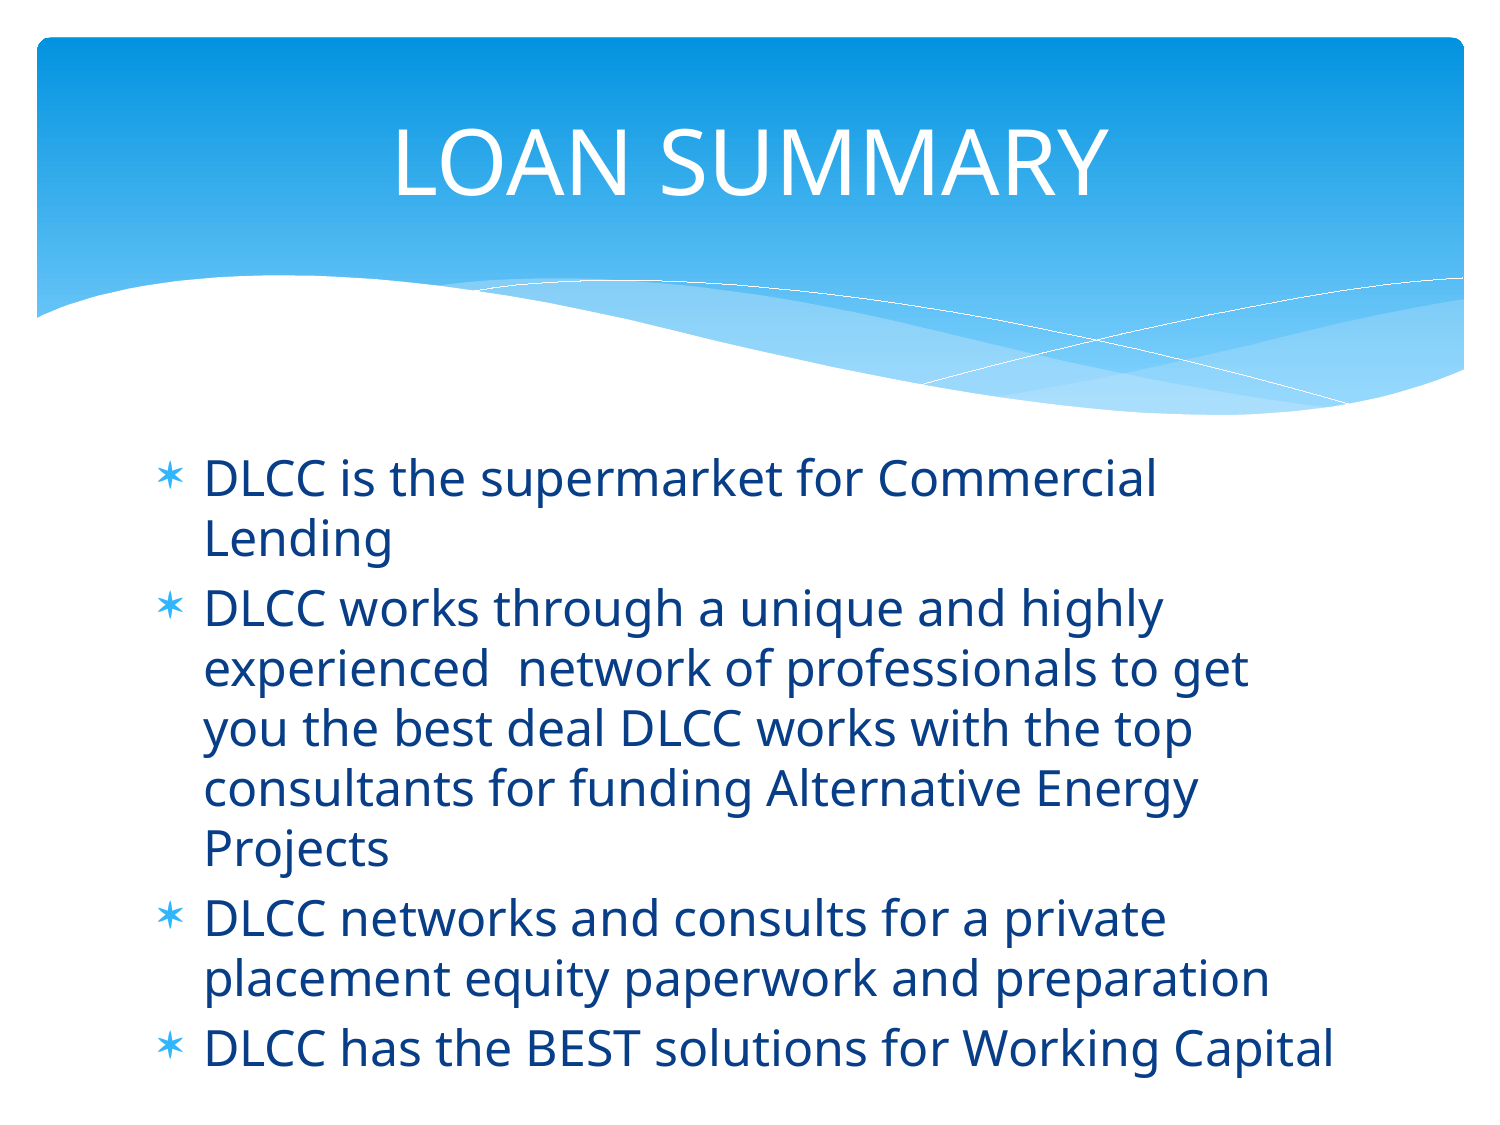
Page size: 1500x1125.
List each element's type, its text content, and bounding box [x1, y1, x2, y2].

list DLCC is the supermarket for Commercial Lending DLCC works through a unique and highly experienced network of professionals to get you the best deal DLCC works with the top consultants for funding Alternative Energy Projects DLCC networks and consults for a private placement equity paperwork and preparation DLCC has the BEST solutions for Working Capital [143, 438, 1359, 1005]
title LOAN SUMMARY [75, 55, 1425, 261]
